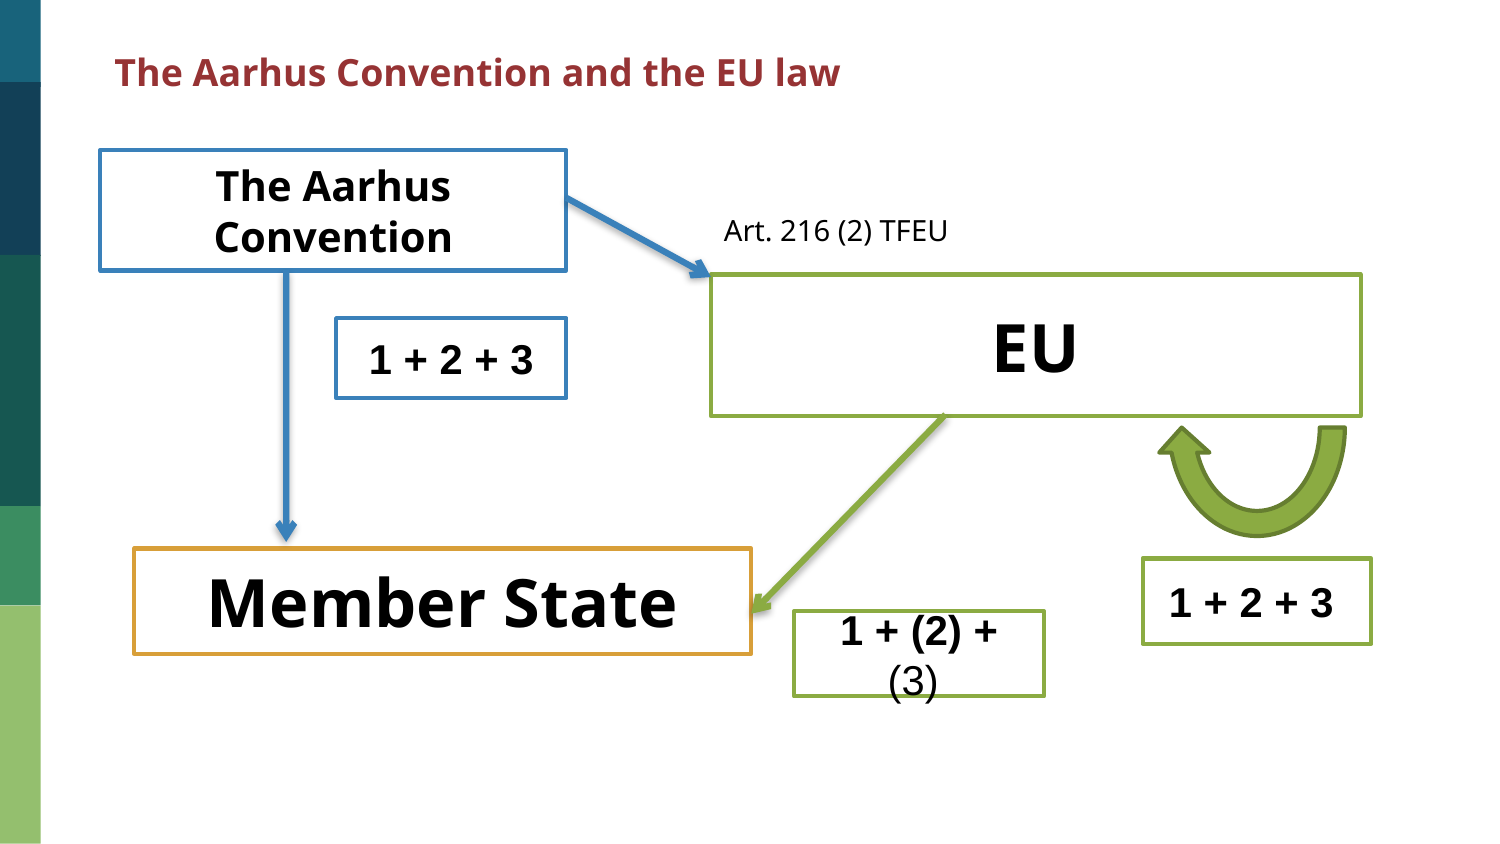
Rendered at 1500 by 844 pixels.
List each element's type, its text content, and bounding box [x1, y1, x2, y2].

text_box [566, 197, 712, 278]
text_box [1157, 425, 1347, 539]
text_box The Aarhus Convention and the EU law [99, 33, 895, 98]
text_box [751, 414, 946, 614]
text_box Member State [132, 546, 753, 656]
text_box 1 + 2 + 3 [1141, 556, 1373, 646]
text_box Art. 216 (2) TFEU [716, 204, 1265, 255]
text_box The Aarhus Convention [98, 148, 568, 273]
text_box 1 + 2 + 3 [334, 316, 568, 400]
text_box 1 + (2) + (3) [792, 609, 1046, 698]
text_box EU [709, 272, 1363, 418]
